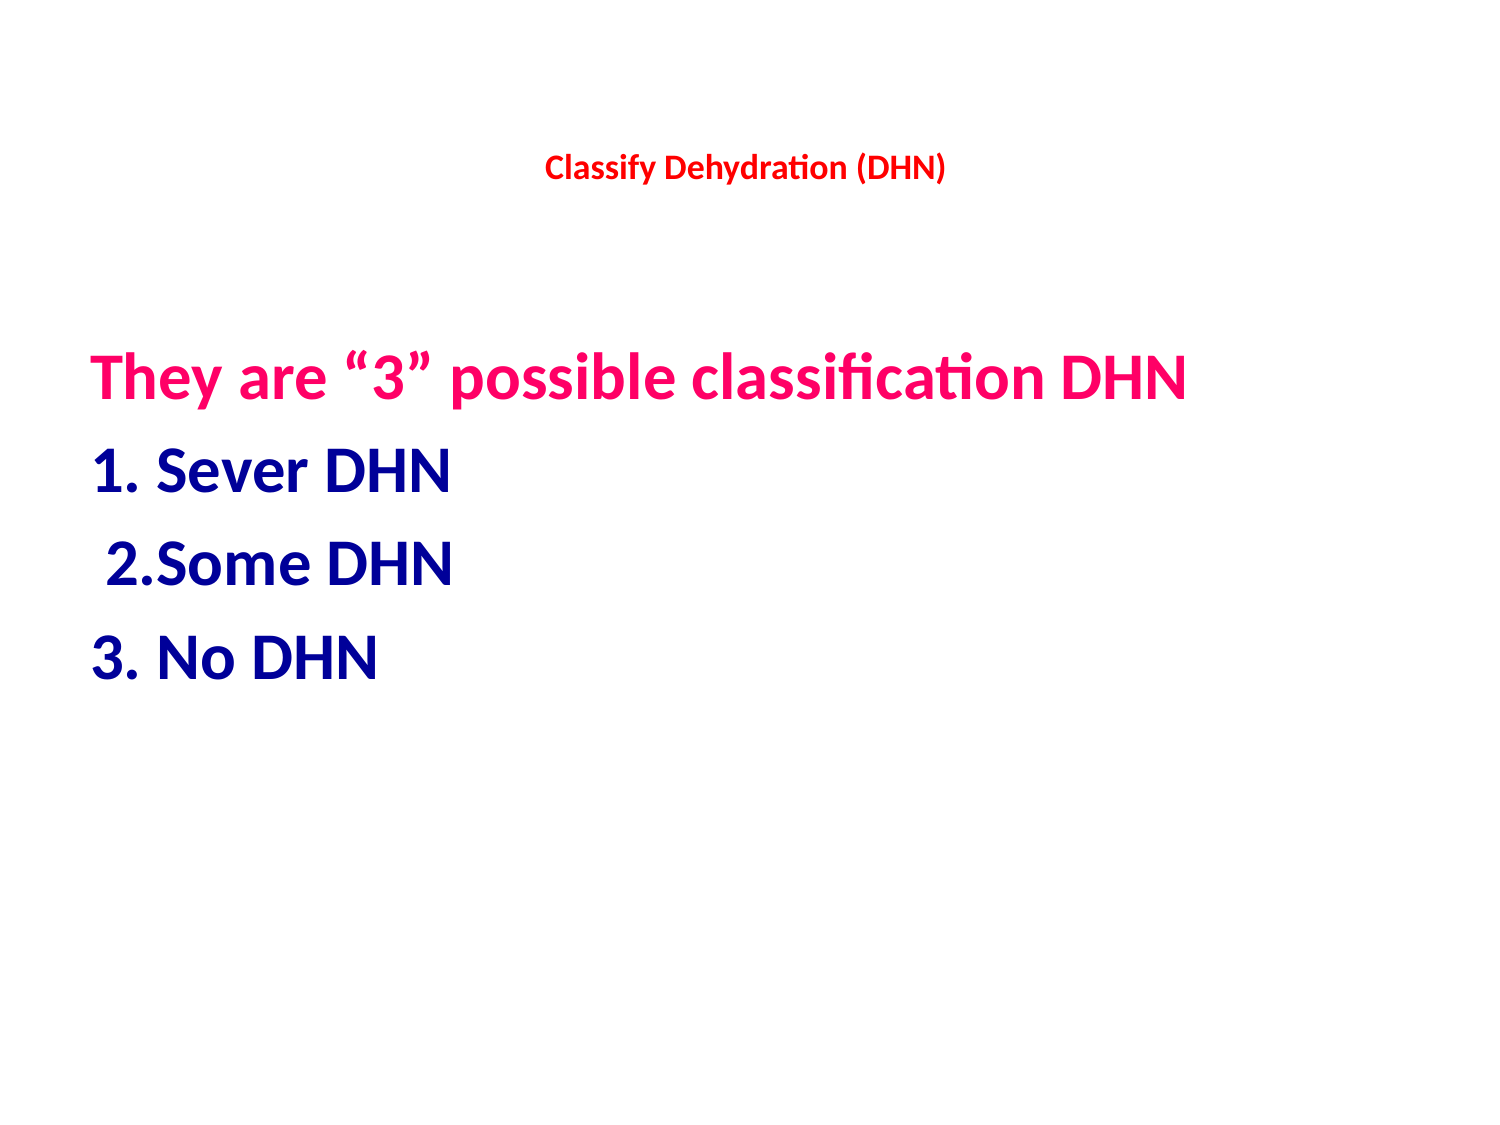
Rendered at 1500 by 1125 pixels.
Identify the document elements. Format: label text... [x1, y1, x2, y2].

list They are “3” possible classification DHN 1. Sever DHN 2.Some DHN 3. No DHN [75, 324, 1425, 1068]
title Classify Dehydration (DHN) [75, 50, 1425, 238]
